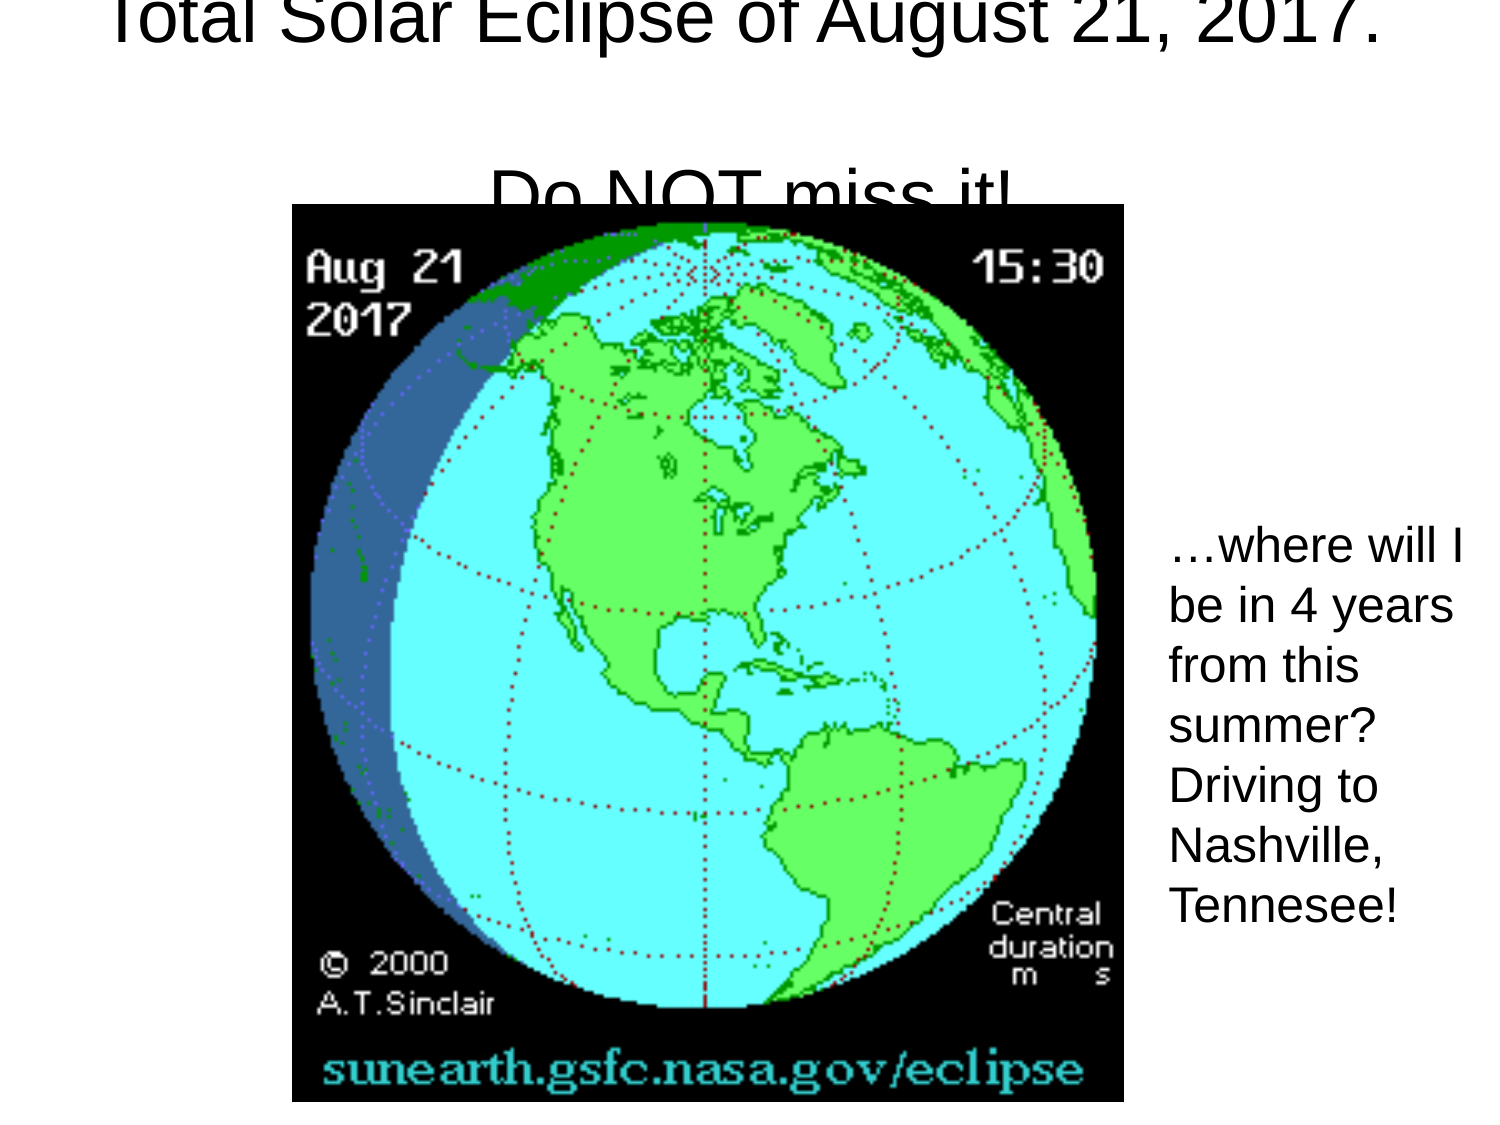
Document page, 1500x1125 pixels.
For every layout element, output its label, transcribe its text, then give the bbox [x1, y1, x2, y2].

title Total Solar Eclipse of August 21, 2017. Do NOT miss it! [77, 0, 1428, 205]
picture [292, 203, 1125, 1102]
text_box …where will I be in 4 years from this summer? Driving to Nashville, Tennesee! [1153, 505, 1483, 941]
